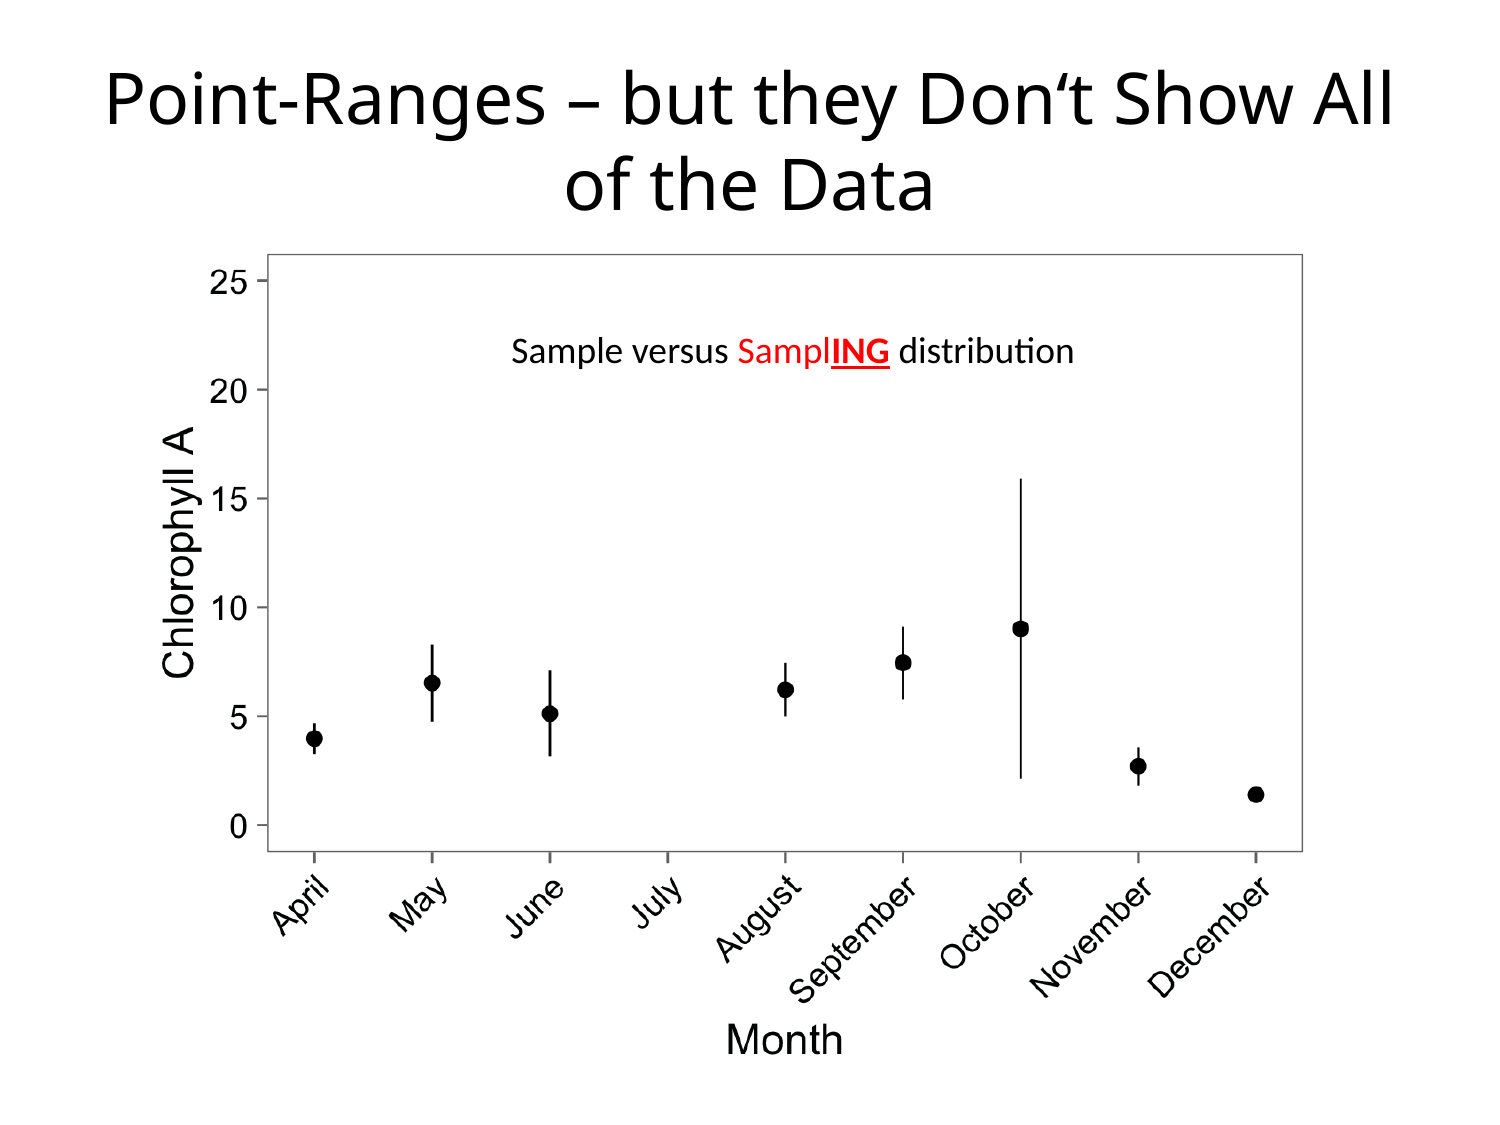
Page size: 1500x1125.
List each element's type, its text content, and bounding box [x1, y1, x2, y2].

title Point-Ranges – but they Don‘t Show All of the Data [75, 45, 1425, 233]
picture [133, 232, 1324, 1083]
